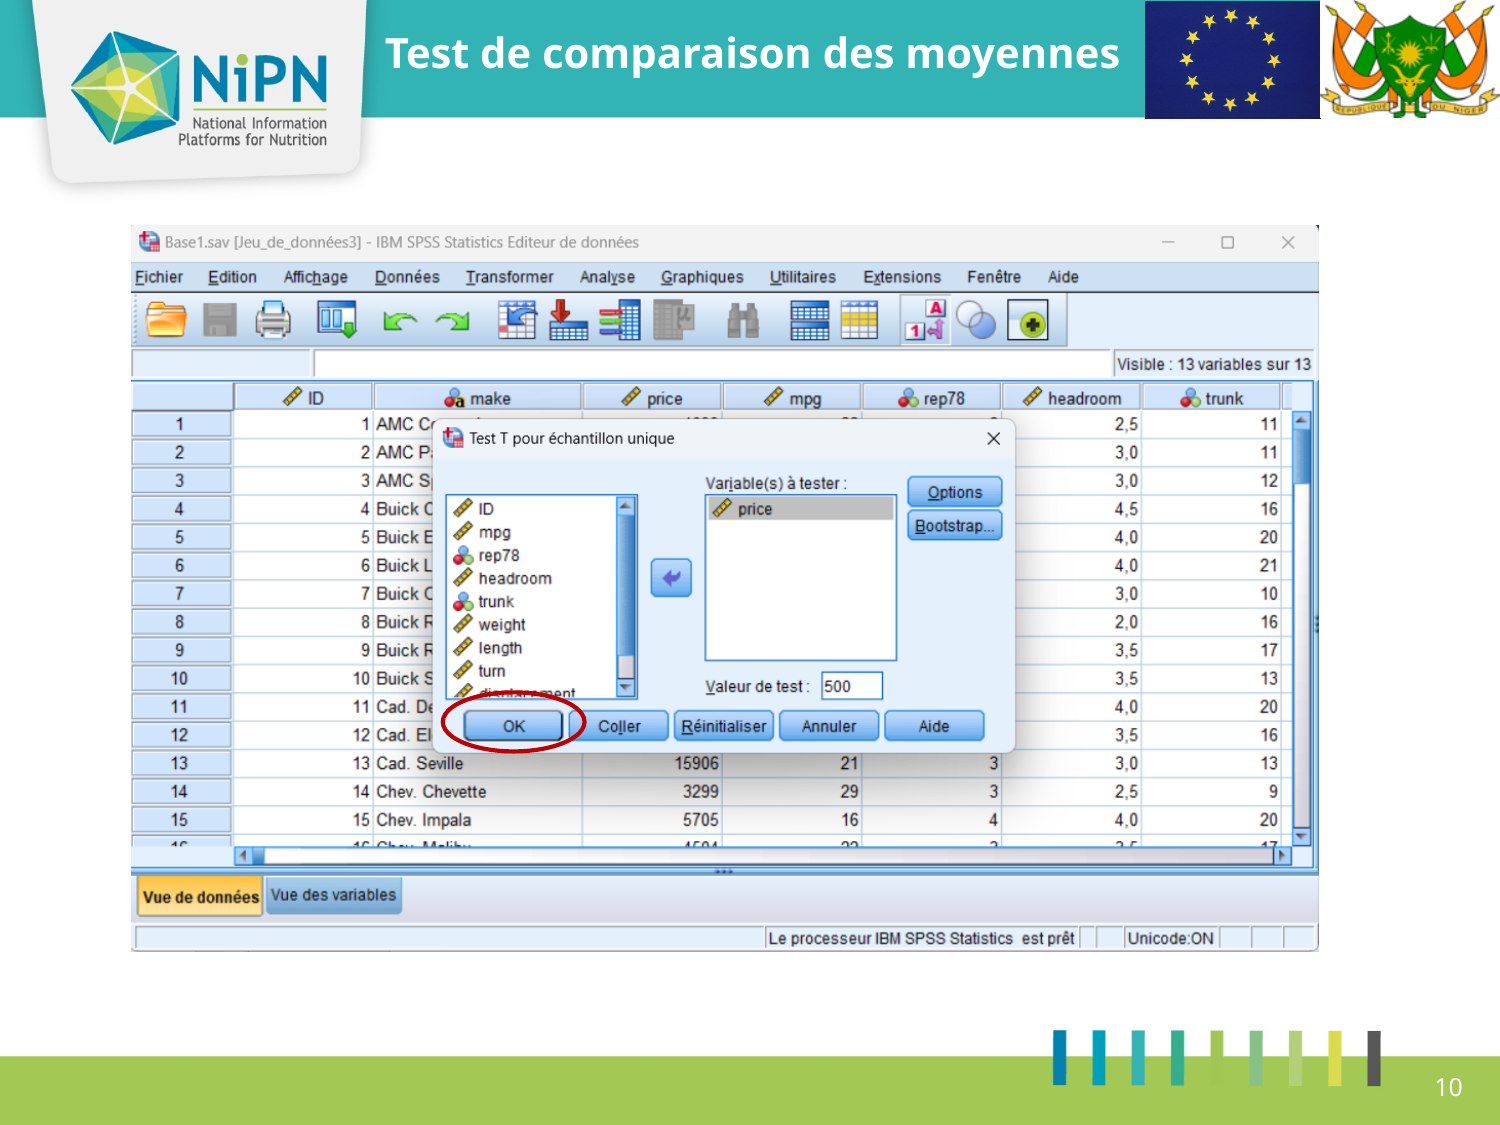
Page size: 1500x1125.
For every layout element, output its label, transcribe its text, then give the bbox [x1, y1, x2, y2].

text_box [1145, 0, 1500, 119]
picture [0, 0, 1500, 1125]
text_box Test de comparaison des moyennes [360, 19, 1140, 84]
slide_number 10 [1376, 1058, 1478, 1119]
